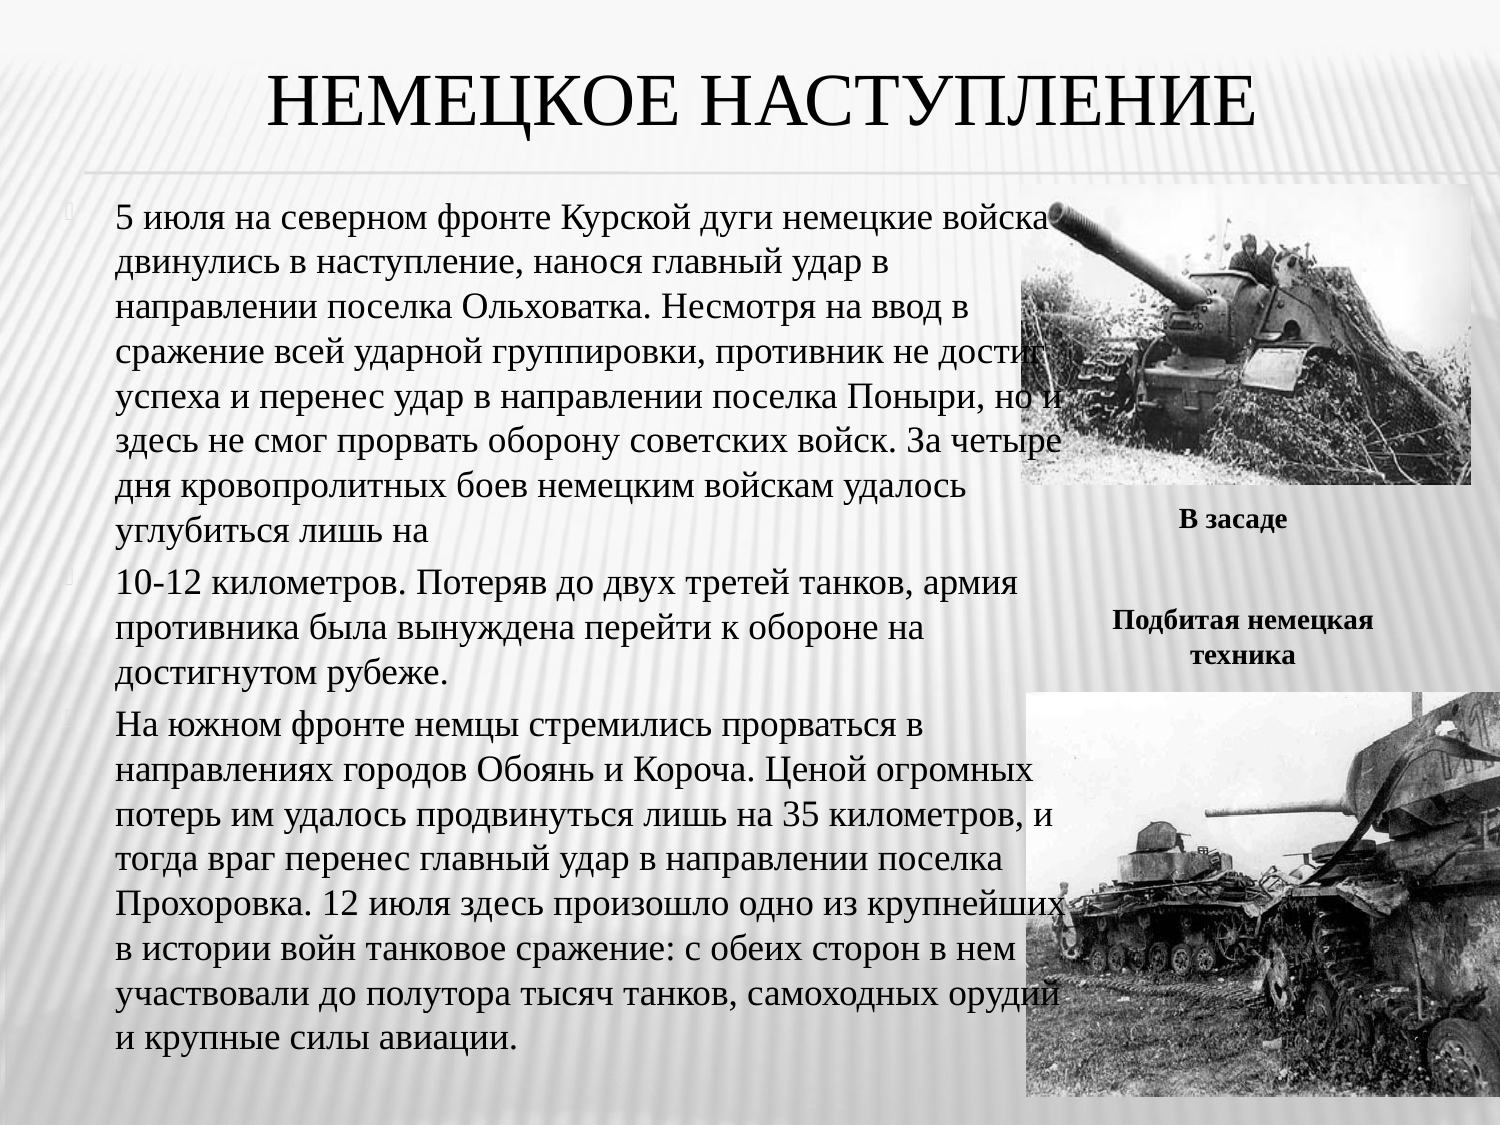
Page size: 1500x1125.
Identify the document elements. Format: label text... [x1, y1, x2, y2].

title НЕМЕЦКОЕ НАСТУПЛЕНИЕ [50, 30, 1475, 161]
picture [1021, 184, 1471, 485]
text_box В засаде [1164, 503, 1303, 542]
text_box Подбитая немецкая техника [1080, 592, 1406, 678]
list 5 июля на северном фронте Курской дуги немецкие войска двинулись в наступление, нанося главный удар в направлении поселка Ольховатка. Несмотря на ввод в сражение всей ударной группировки, противник не достиг успеха и перенес удар в направлении поселка Поныри, но и здесь не смог прорвать оборону советских войск. За четыре дня кровопролитных боев немецким войскам удалось углубиться лишь на 10-12 километров. Потеряв до двух третей танков, армия противника была вынуждена перейти к обороне на достигнутом рубеже. На южном фронте немцы стремились прорваться в направлениях городов Обоянь и Короча. Ценой огромных потерь им удалось продвинуться лишь на 35 километров, и тогда враг перенес главный удар в направлении поселка Прохоровка. 12 июля здесь произошло одно из крупнейших в истории войн танковое сражение: с обеих сторон в нем участвовали до полутора тысяч танков, самоходных орудий и крупные силы авиации. [50, 184, 1093, 1094]
picture [1026, 692, 1500, 1097]
